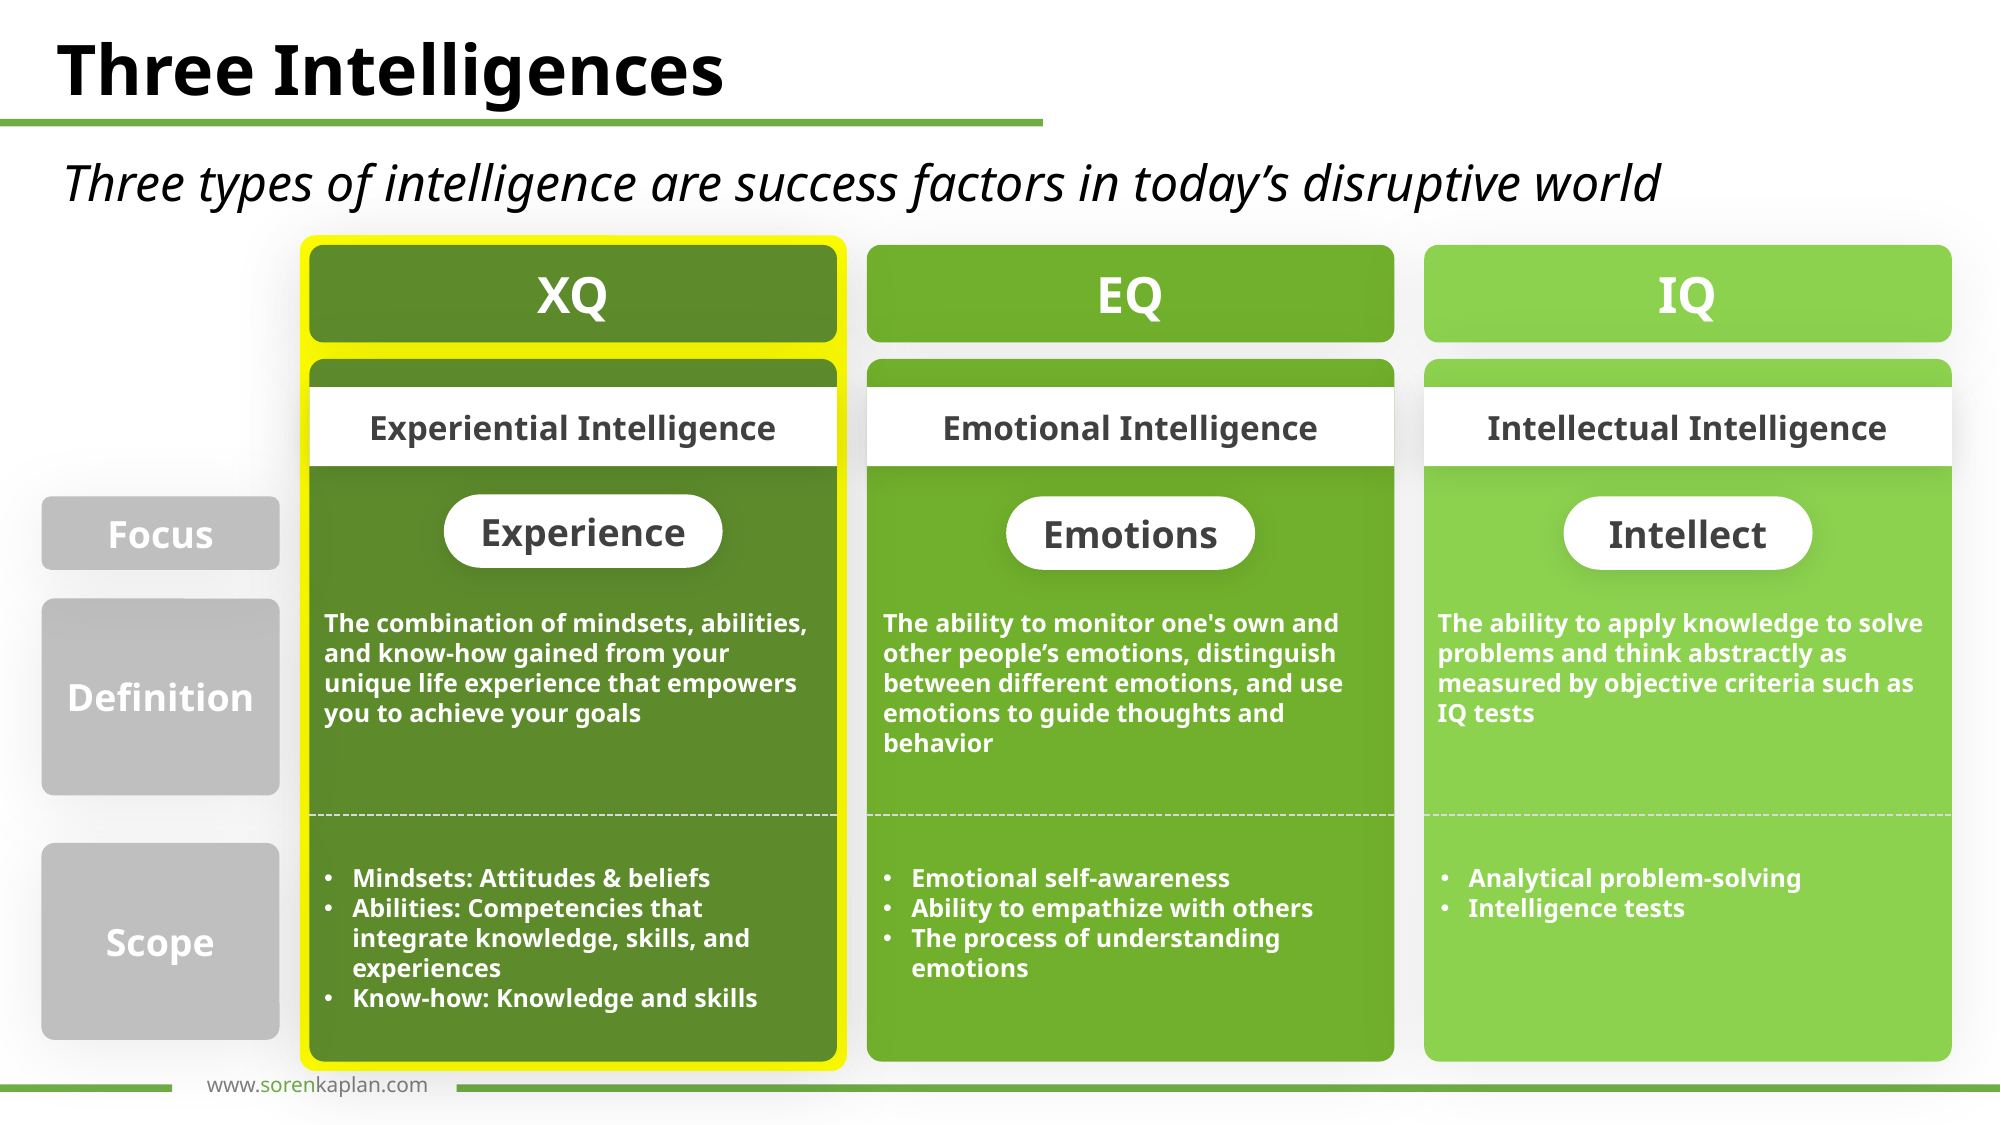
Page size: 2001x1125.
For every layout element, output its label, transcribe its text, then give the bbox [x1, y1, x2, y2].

text_box The ability to monitor one's own and other people’s emotions, distinguish between different emotions, and use emotions to guide thoughts and behavior [868, 599, 1396, 765]
text_box [308, 472, 839, 1063]
text_box EQ [865, 243, 1396, 344]
text_box Scope [40, 841, 281, 1041]
text_box Analytical problem-solving Intelligence tests [1425, 855, 1954, 931]
list Three Intelligences [41, 28, 1813, 119]
text_box The ability to apply knowledge to solve problems and think abstractly as measured by objective criteria such as IQ tests [1422, 599, 1951, 735]
text_box [865, 482, 1396, 1063]
text_box Three types of intelligence are success factors in today’s disruptive world [48, 143, 1952, 219]
text_box [298, 333, 302, 345]
text_box Intellectual Intelligence [1423, 386, 1953, 467]
text_box Emotional self-awareness Ability to empathize with others The process of understanding emotions [868, 855, 1396, 991]
text_box Experience [442, 493, 724, 569]
text_box [298, 346, 304, 373]
text_box Definition [40, 597, 281, 797]
text_box Experiential Intelligence [308, 386, 838, 467]
text_box Emotions [1005, 495, 1257, 571]
text_box Focus [40, 495, 281, 571]
text_box The combination of mindsets, abilities, and know-how gained from your unique life experience that empowers you to achieve your goals [309, 599, 837, 735]
text_box [865, 357, 1396, 383]
text_box [1423, 472, 1953, 1063]
text_box Mindsets: Attitudes & beliefs Abilities: Competencies that integrate knowledge, skills, and experiences Know-how: Knowledge and skills [309, 855, 837, 1021]
text_box [298, 234, 848, 323]
text_box XQ [308, 243, 839, 344]
text_box [308, 357, 839, 392]
text_box IQ [1423, 243, 1953, 344]
text_box [1423, 357, 1953, 386]
text_box Emotional Intelligence [866, 386, 1395, 467]
text_box Intellect [1562, 495, 1814, 571]
